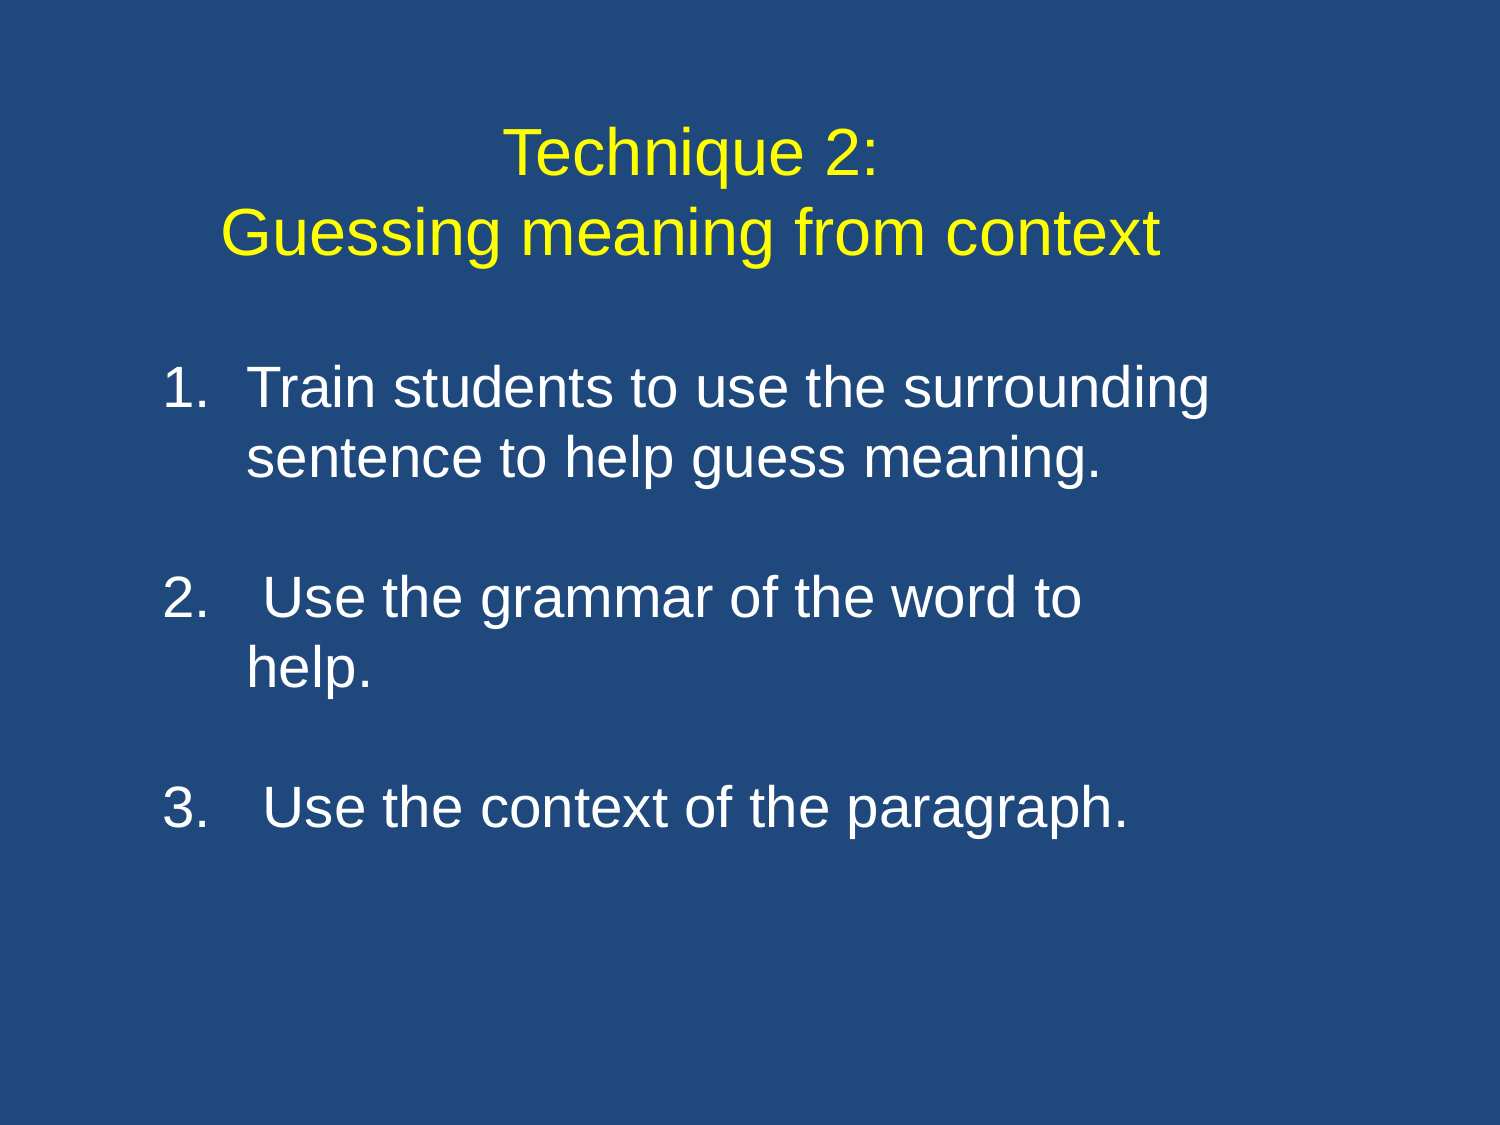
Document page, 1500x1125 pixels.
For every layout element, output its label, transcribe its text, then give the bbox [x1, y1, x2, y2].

text_box Technique 2: Guessing meaning from context Train students to use the surrounding sentence to help guess meaning. Use the grammar of the word to help. Use the context of the paragraph. [147, 101, 1235, 927]
